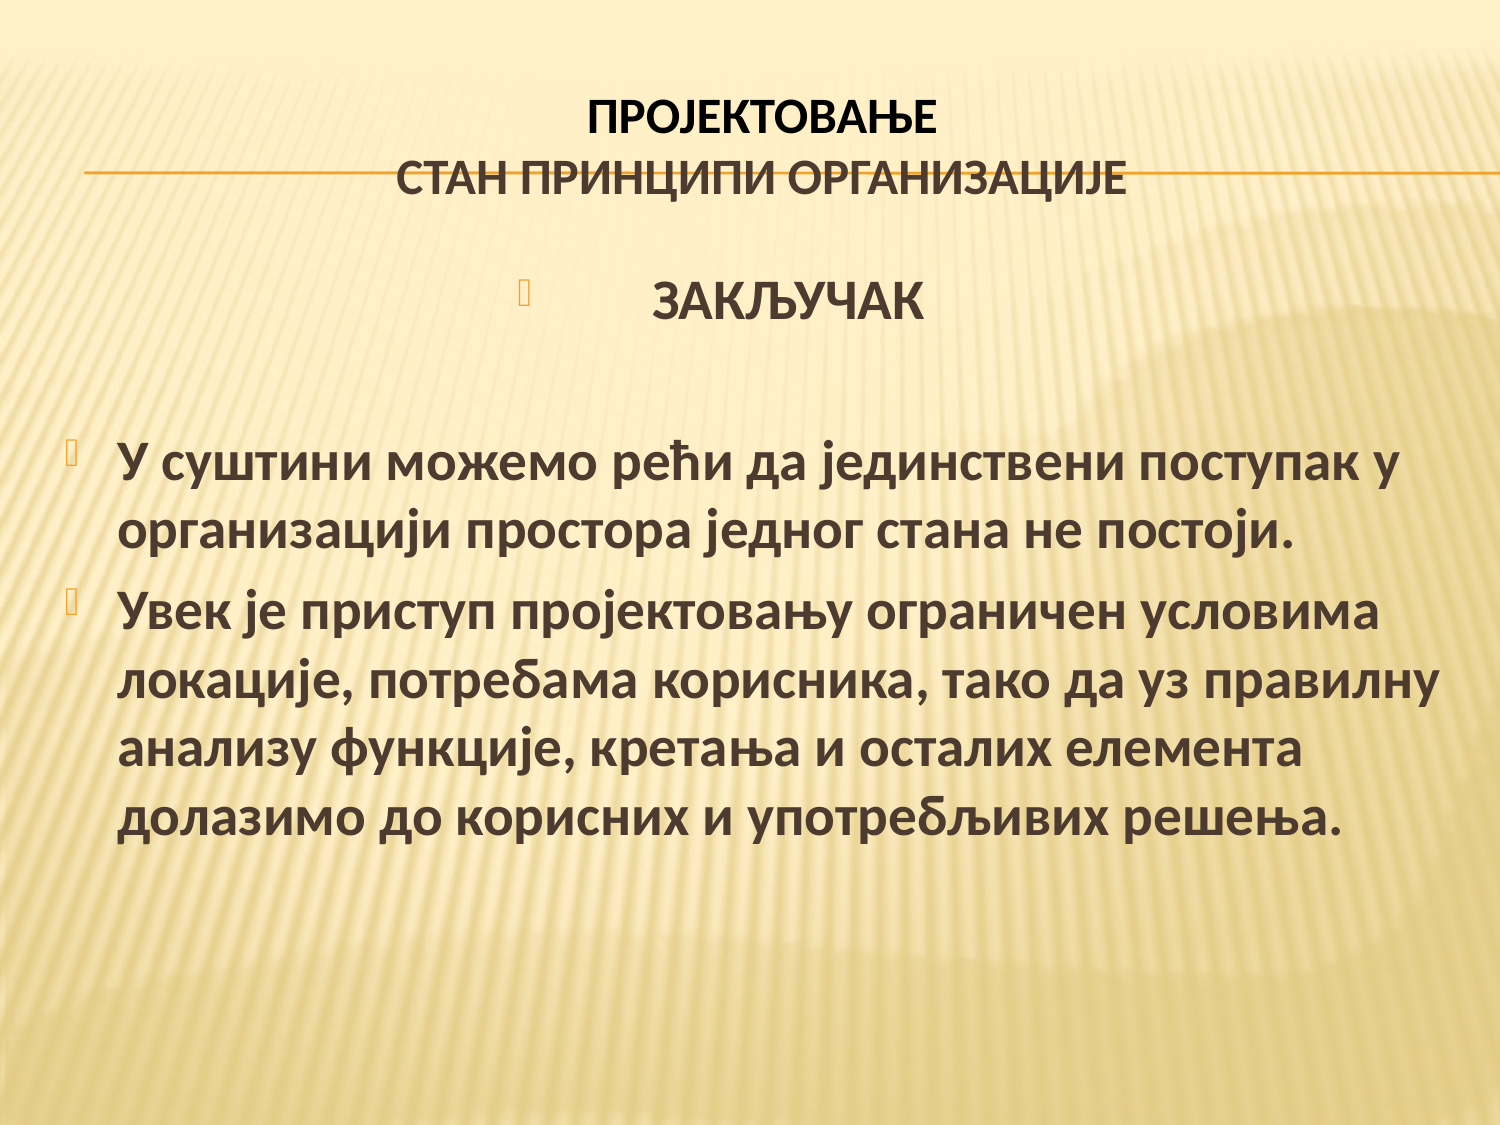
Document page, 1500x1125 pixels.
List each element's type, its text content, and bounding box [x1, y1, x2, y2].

title ПРОЈЕКТОВАЊЕ СТАН ПРИНЦИПИ ОРГАНИЗАЦИЈЕ [50, 75, 1475, 213]
list ЗАКЉУЧАК У суштини можемо рећи да јединствени поступак у организацији простора једног стана не постоји. Увек је приступ пројектовању ограничен условима локације, потребама корисника, тако да уз правилну анализу функције, кретања и осталих елемента долазимо до корисних и употребљивих решења. [50, 254, 1475, 998]
